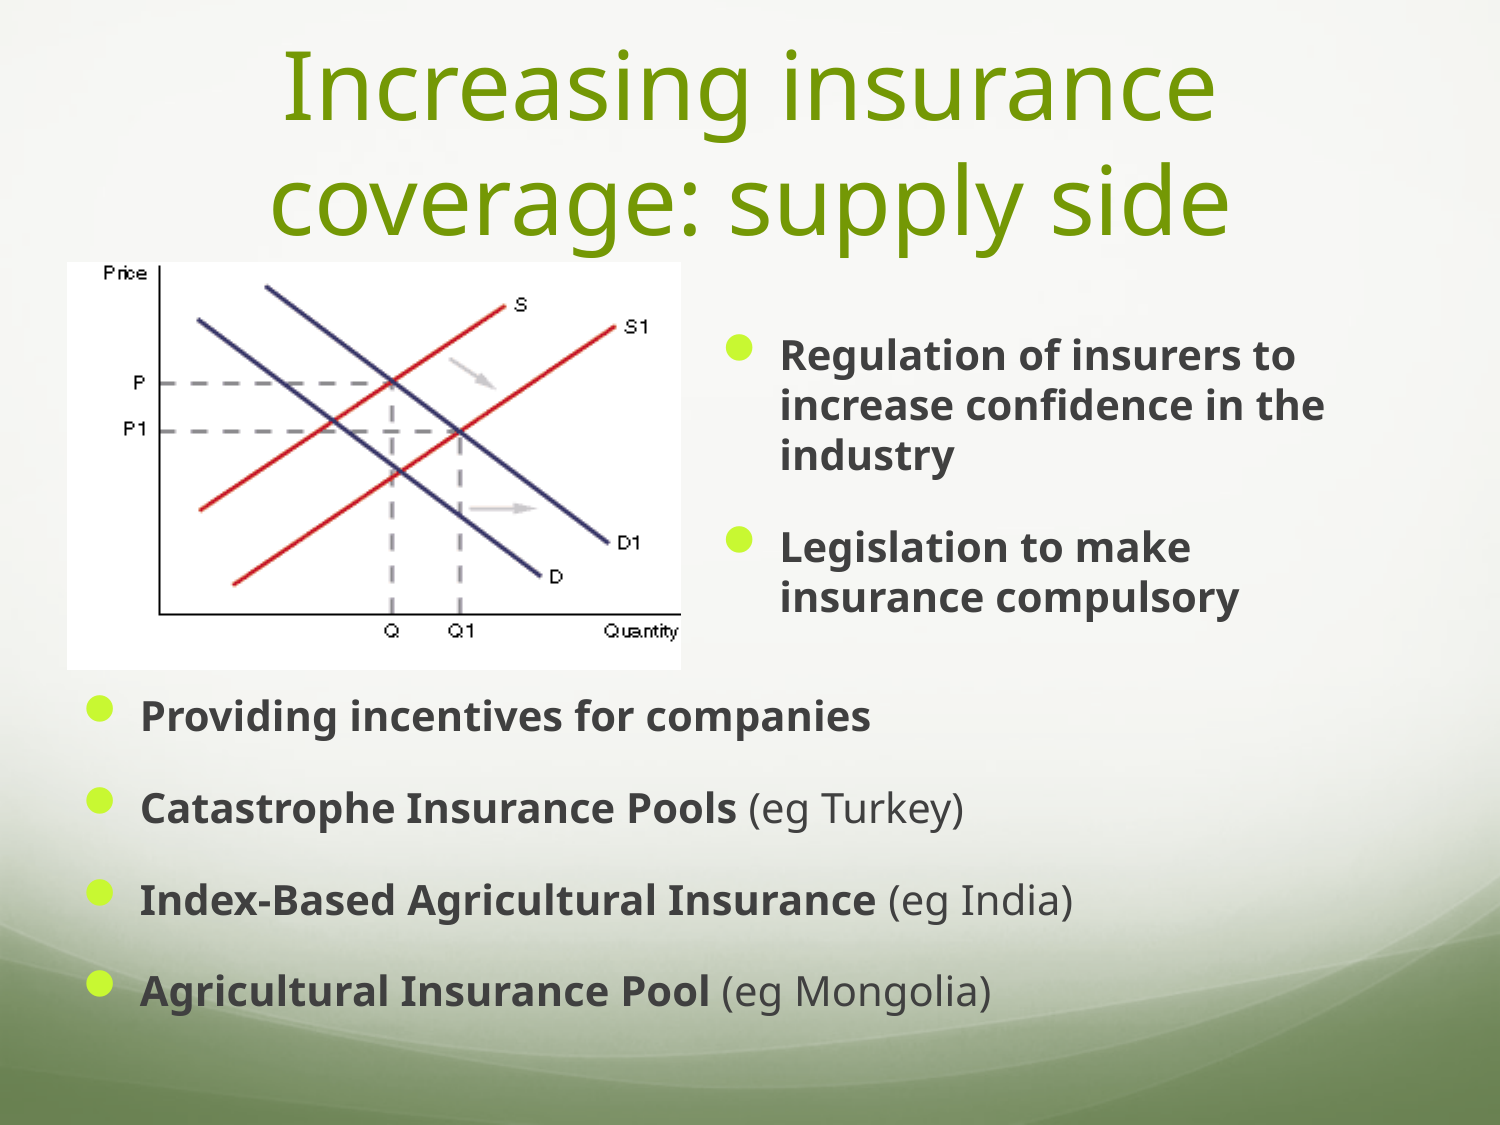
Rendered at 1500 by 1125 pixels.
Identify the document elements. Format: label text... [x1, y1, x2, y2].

title Increasing insurance coverage: supply side [43, 34, 1459, 263]
list Regulation of insurers to increase confidence in the industry Legislation to make insurance compulsory [707, 321, 1410, 678]
text_box Providing incentives for companies Catastrophe Insurance Pools (eg Turkey) Index-Based Agricultural Insurance (eg India) Agricultural Insurance Pool (eg Mongolia) [67, 682, 1410, 1057]
picture [66, 261, 681, 671]
